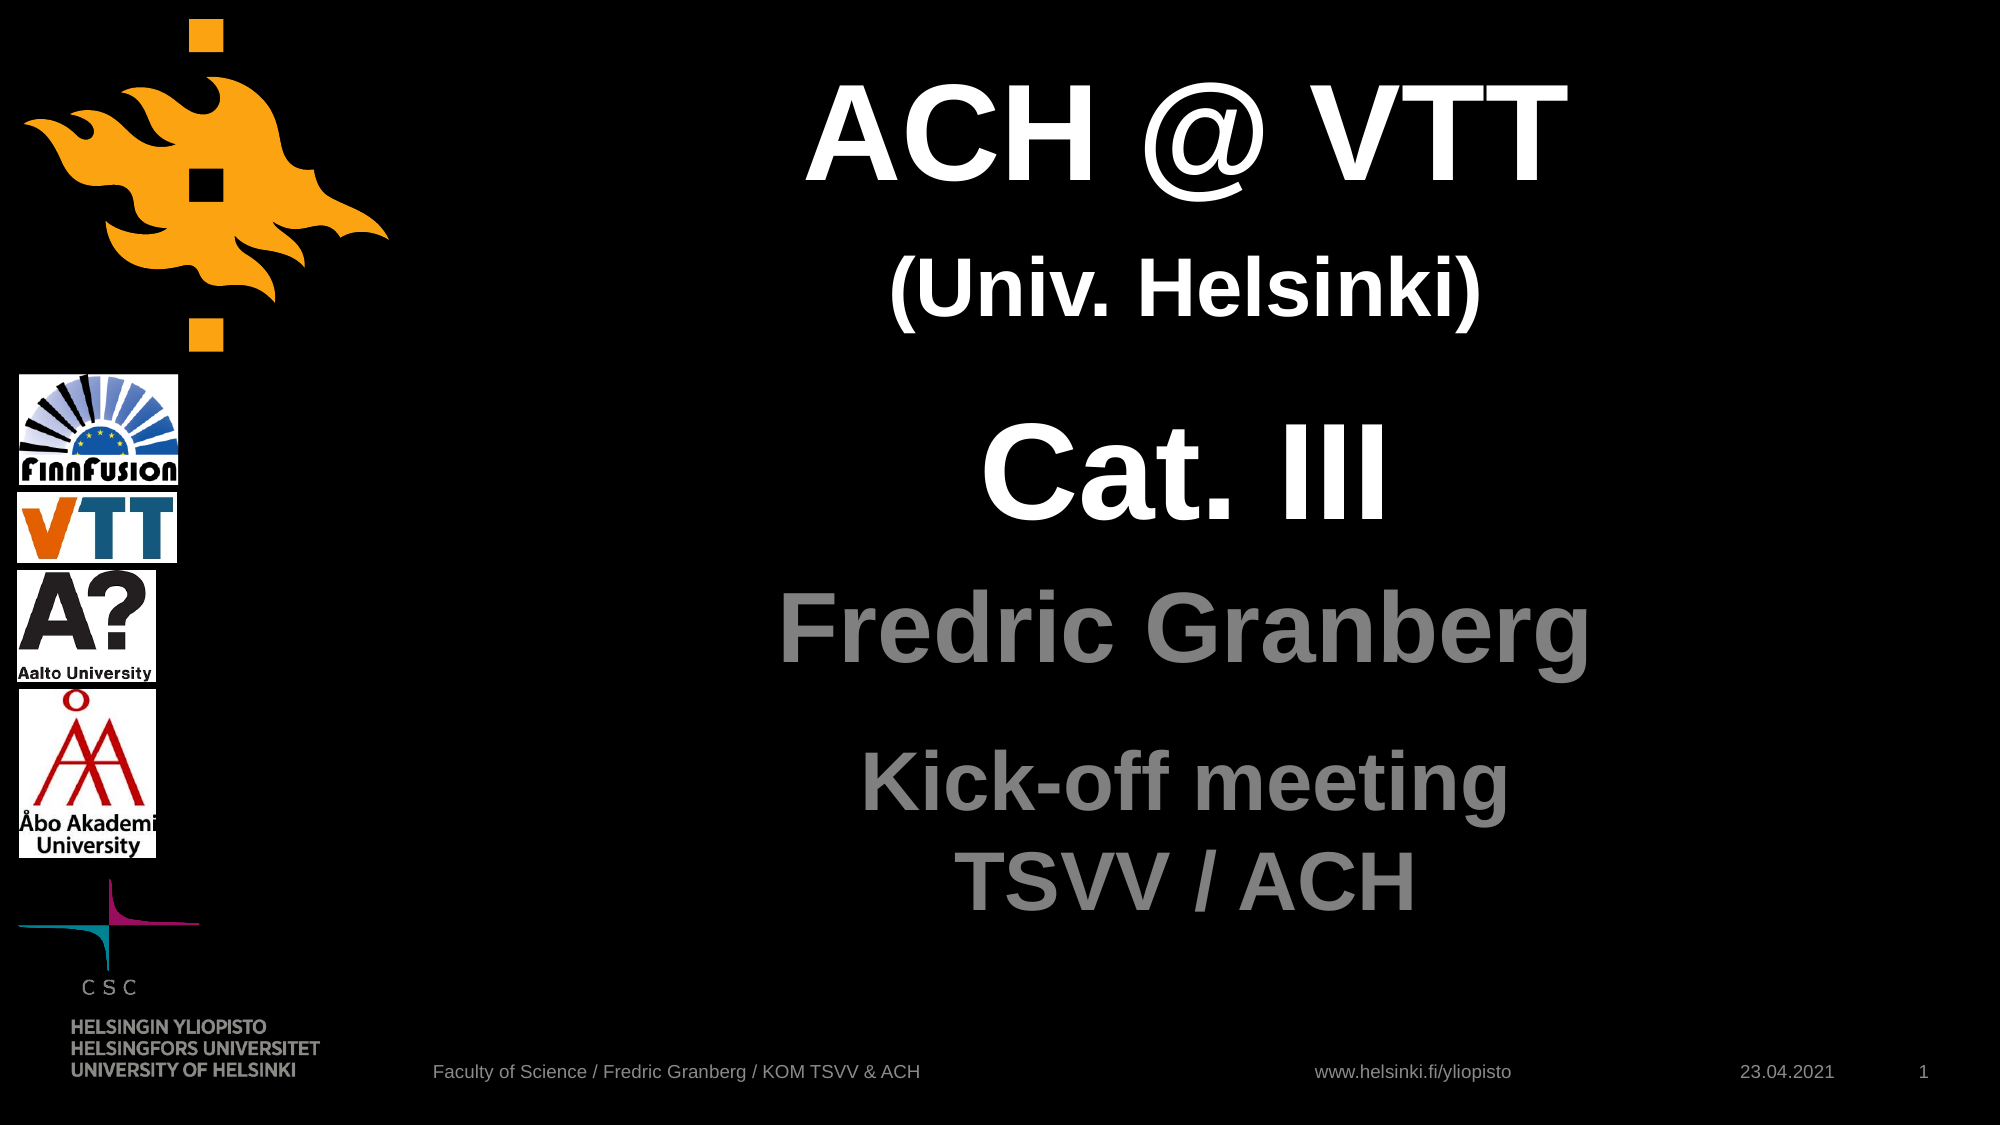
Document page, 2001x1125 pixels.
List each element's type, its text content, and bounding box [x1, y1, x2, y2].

subtitle Fredric Granberg Kick-off meeting TSVV / ACH [436, 562, 1937, 995]
picture [19, 689, 156, 858]
picture [17, 570, 156, 682]
picture [70, 1017, 321, 1079]
picture [19, 373, 179, 489]
picture [17, 492, 177, 563]
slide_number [1640, 1011, 1834, 1083]
slide_number 1 [1834, 1011, 1930, 1083]
picture [18, 879, 200, 995]
title ACH @ VTT (Univ. Helsinki) Cat. III [409, 42, 1963, 530]
footer Faculty of Science / Fredric Granberg / KOM TSVV & ACH [432, 1011, 1284, 1083]
